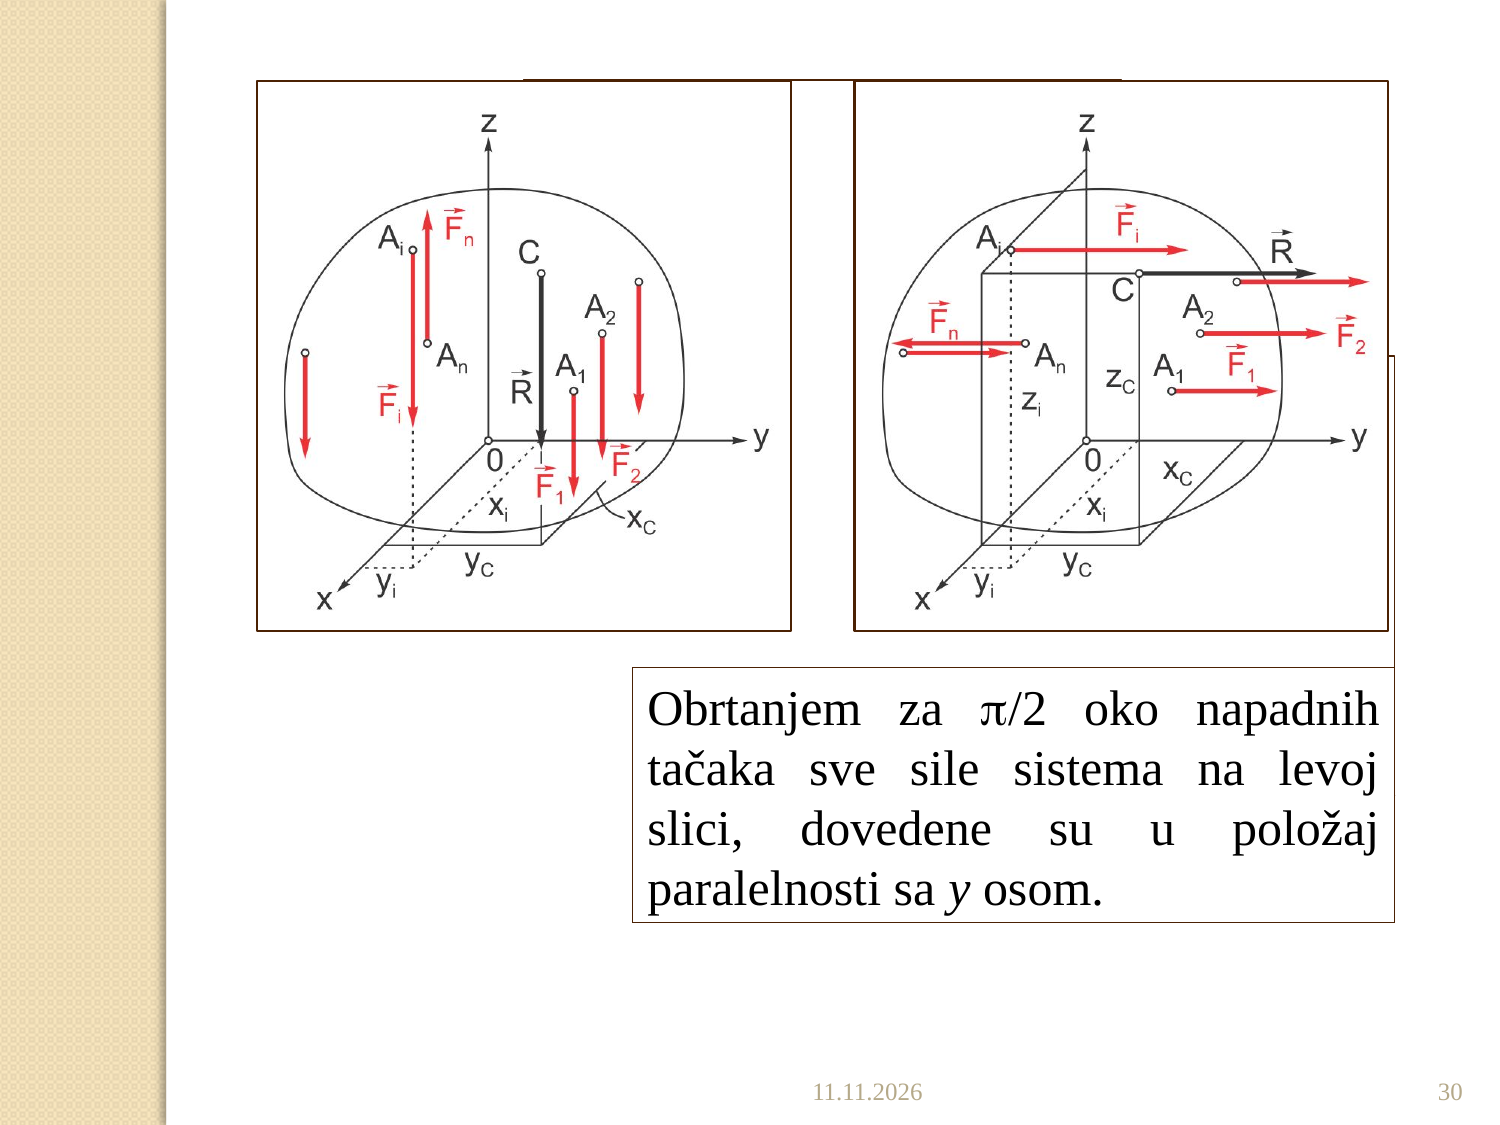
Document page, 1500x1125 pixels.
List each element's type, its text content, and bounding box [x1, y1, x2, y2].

picture [257, 81, 790, 631]
picture [855, 81, 1388, 631]
text_box Obrtanjem za /2 oko napadnih tačaka sve sile sistema na levoj slici, dovedene su u položaj paralelnosti sa y osom. [632, 667, 1395, 923]
slide_number 30 [1413, 1034, 1488, 1113]
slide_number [587, 1034, 938, 1113]
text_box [1386, 355, 1395, 797]
